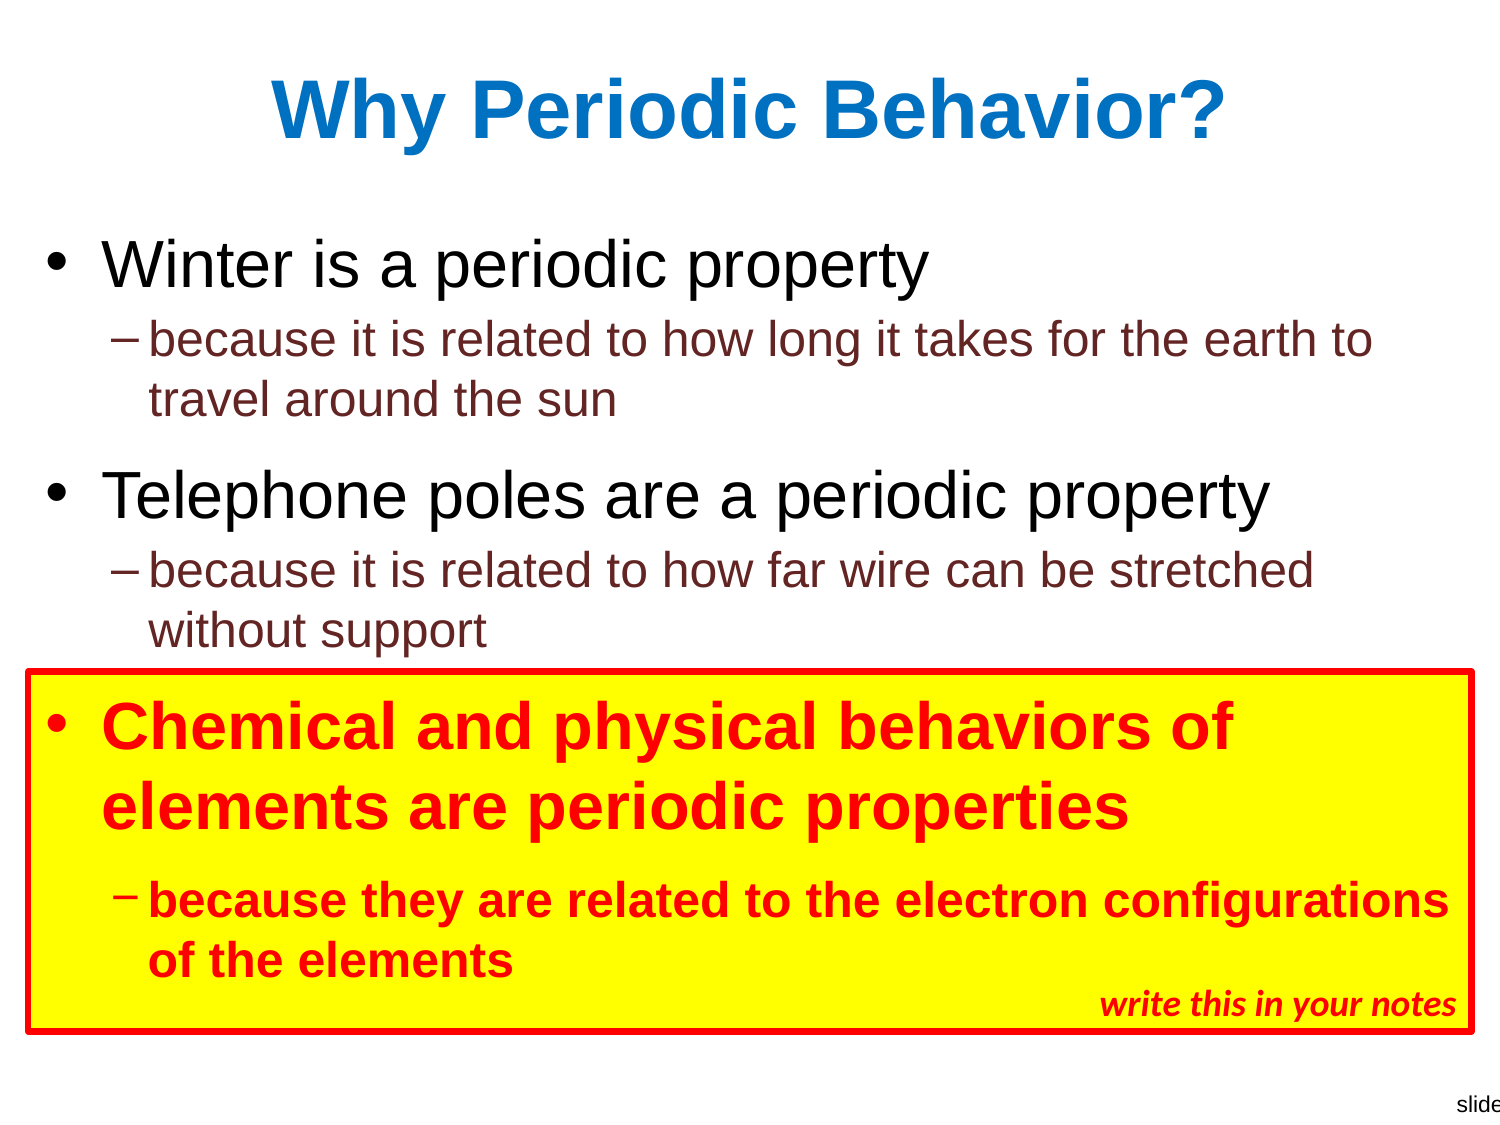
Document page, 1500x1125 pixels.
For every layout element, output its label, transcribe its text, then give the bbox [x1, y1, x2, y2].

title Why Periodic Behavior? [30, 45, 1470, 165]
list Winter is a periodic property because it is related to how long it takes for the earth to travel around the sun Telephone poles are a periodic property because it is related to how far wire can be stretched without support Chemical and physical behaviors of elements are periodic properties because they are related to the electron configurations of the elements [30, 212, 1470, 1055]
